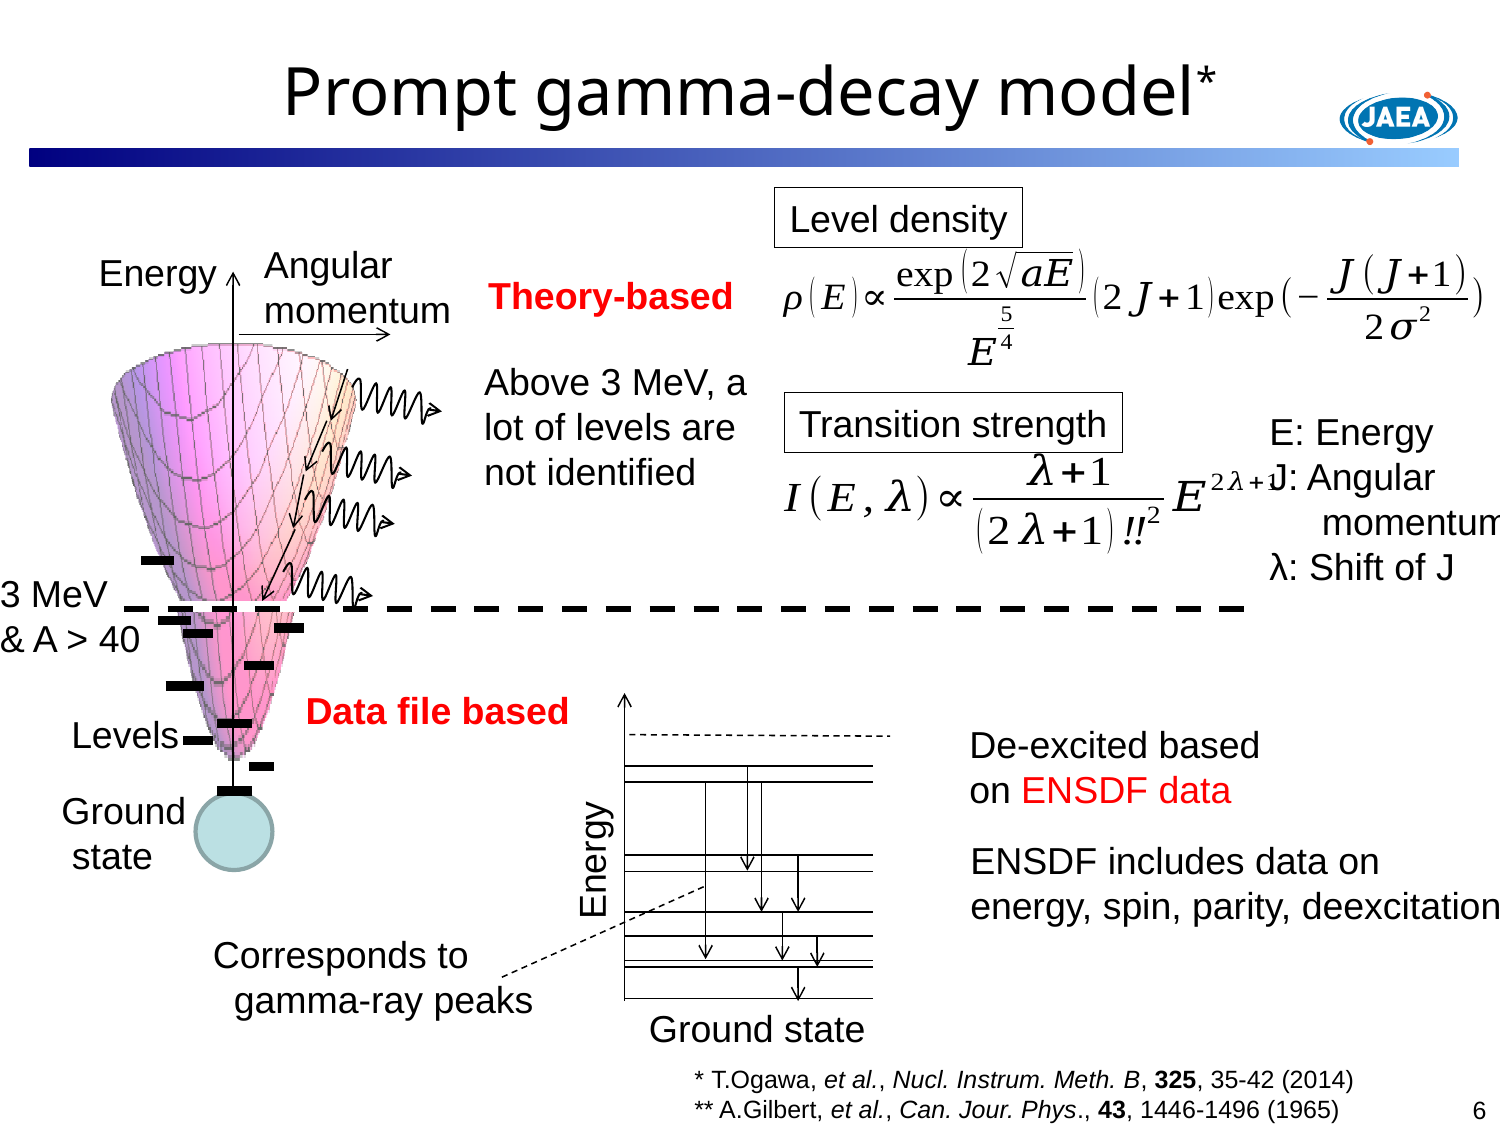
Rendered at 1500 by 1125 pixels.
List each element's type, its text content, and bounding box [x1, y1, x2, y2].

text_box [261, 368, 444, 603]
picture [234, 612, 342, 774]
text_box Angular momentum [249, 233, 467, 339]
text_box * T.Ogawa, et al., Nucl. Instrum. Meth. B, 325, 35-42 (2014) ** A.Gilbert, et al., Can. Jour. Phys., 43, 1446-1496 (1965) [679, 1056, 1370, 1125]
text_box Ground state [46, 779, 202, 885]
text_box 3 MeV & A > 40 [0, 562, 141, 668]
picture [146, 612, 232, 774]
text_box ENSDF includes data on energy, spin, parity, deexcitation [955, 829, 1500, 935]
slide_number 6 [1151, 1086, 1500, 1125]
text_box Level density [774, 187, 1023, 248]
text_box [202, 795, 275, 873]
text_box Levels [56, 703, 141, 764]
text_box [501, 885, 706, 978]
picture [1339, 135, 1459, 146]
text_box De-excited based on ENSDF data [954, 713, 1286, 819]
text_box Energy [560, 775, 619, 884]
text_box Ground state [634, 1009, 881, 1058]
text_box Data file based [346, 679, 586, 740]
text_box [624, 692, 891, 1002]
text_box Energy [83, 241, 233, 302]
picture [234, 316, 398, 602]
title Prompt gamma-decay model* [17, 42, 1483, 135]
text_box Above 3 MeV, a lot of levels are not identified [469, 350, 806, 500]
text_box Theory-based [473, 264, 749, 325]
picture [52, 316, 232, 602]
text_box Transition strength [784, 392, 1123, 453]
text_box E: Energy J: Angular momentum λ: Shift of J [1254, 400, 1500, 596]
text_box Corresponds to gamma-ray peaks [198, 924, 559, 1029]
